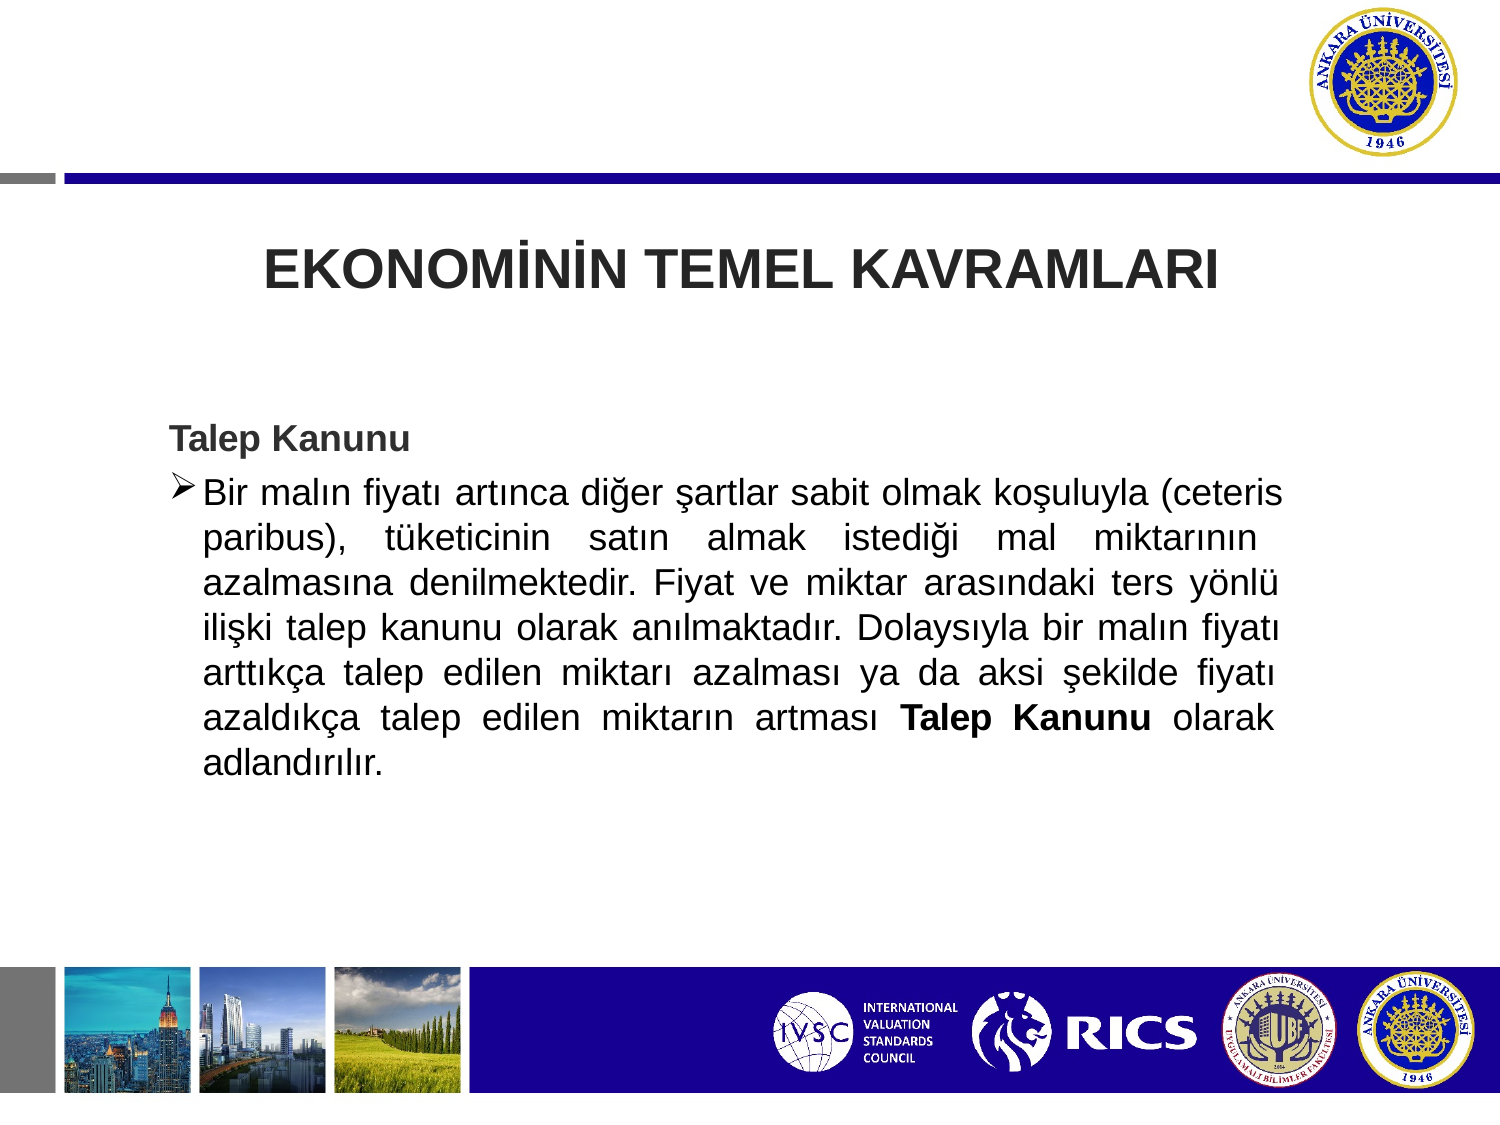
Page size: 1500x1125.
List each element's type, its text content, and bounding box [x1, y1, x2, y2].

text_box Talep Kanunu Bir malın fiyatı artınca diğer şartlar sabit olmak koşuluyla (ceteris paribus), tüketicinin satın almak istediği mal miktarının azalmasına denilmektedir. Fiyat ve miktar arasındaki ters yönlü ilişki talep kanunu olarak anılmaktadır. Dolaysıyla bir malın fiyatı arttıkça talep edilen miktarı azalması ya da aksi şekilde fiyatı azaldıkça talep edilen miktarın artması Talep Kanunu olarak adlandırılır. [167, 403, 1296, 784]
title EKONOMİNİN TEMEL KAVRAMLARI [262, 230, 1227, 403]
picture [0, 0, 1500, 1125]
